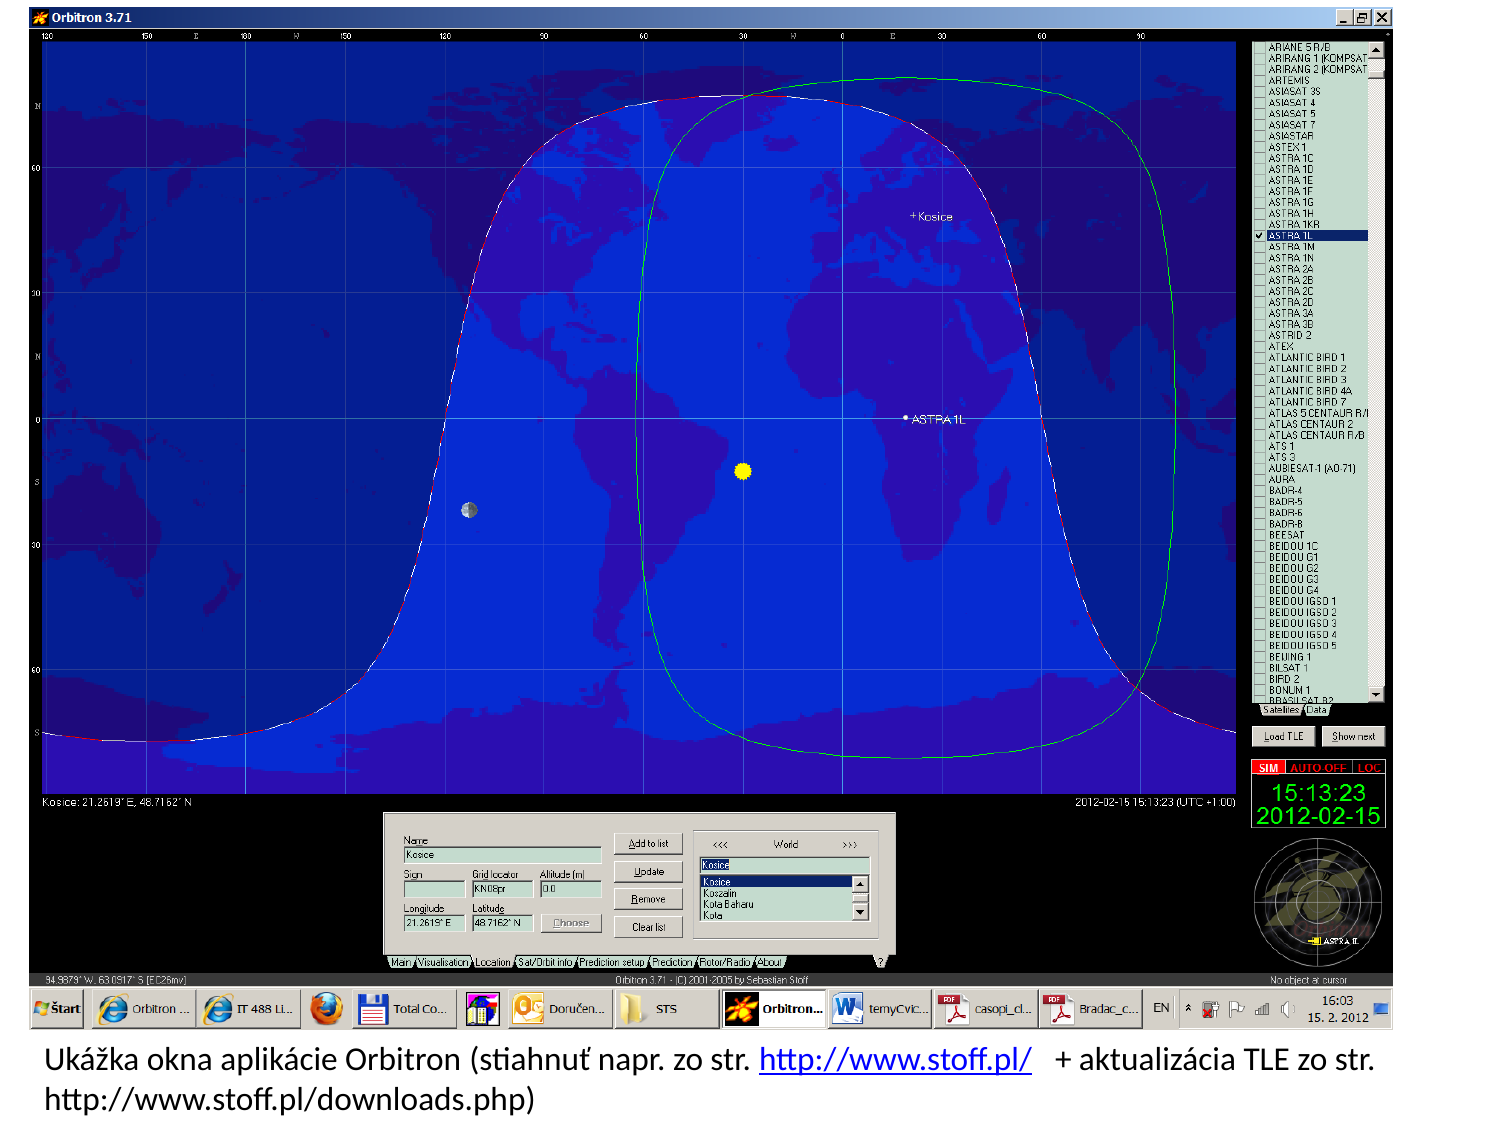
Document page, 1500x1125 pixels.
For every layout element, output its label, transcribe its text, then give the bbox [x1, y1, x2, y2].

text_box Ukážka okna aplikácie Orbitron (stiahnuť napr. zo str. http://www.stoff.pl/ + aktualizácia TLE zo str. http://www.stoff.pl/downloads.php) [29, 1029, 1456, 1125]
picture [29, 6, 1394, 1031]
